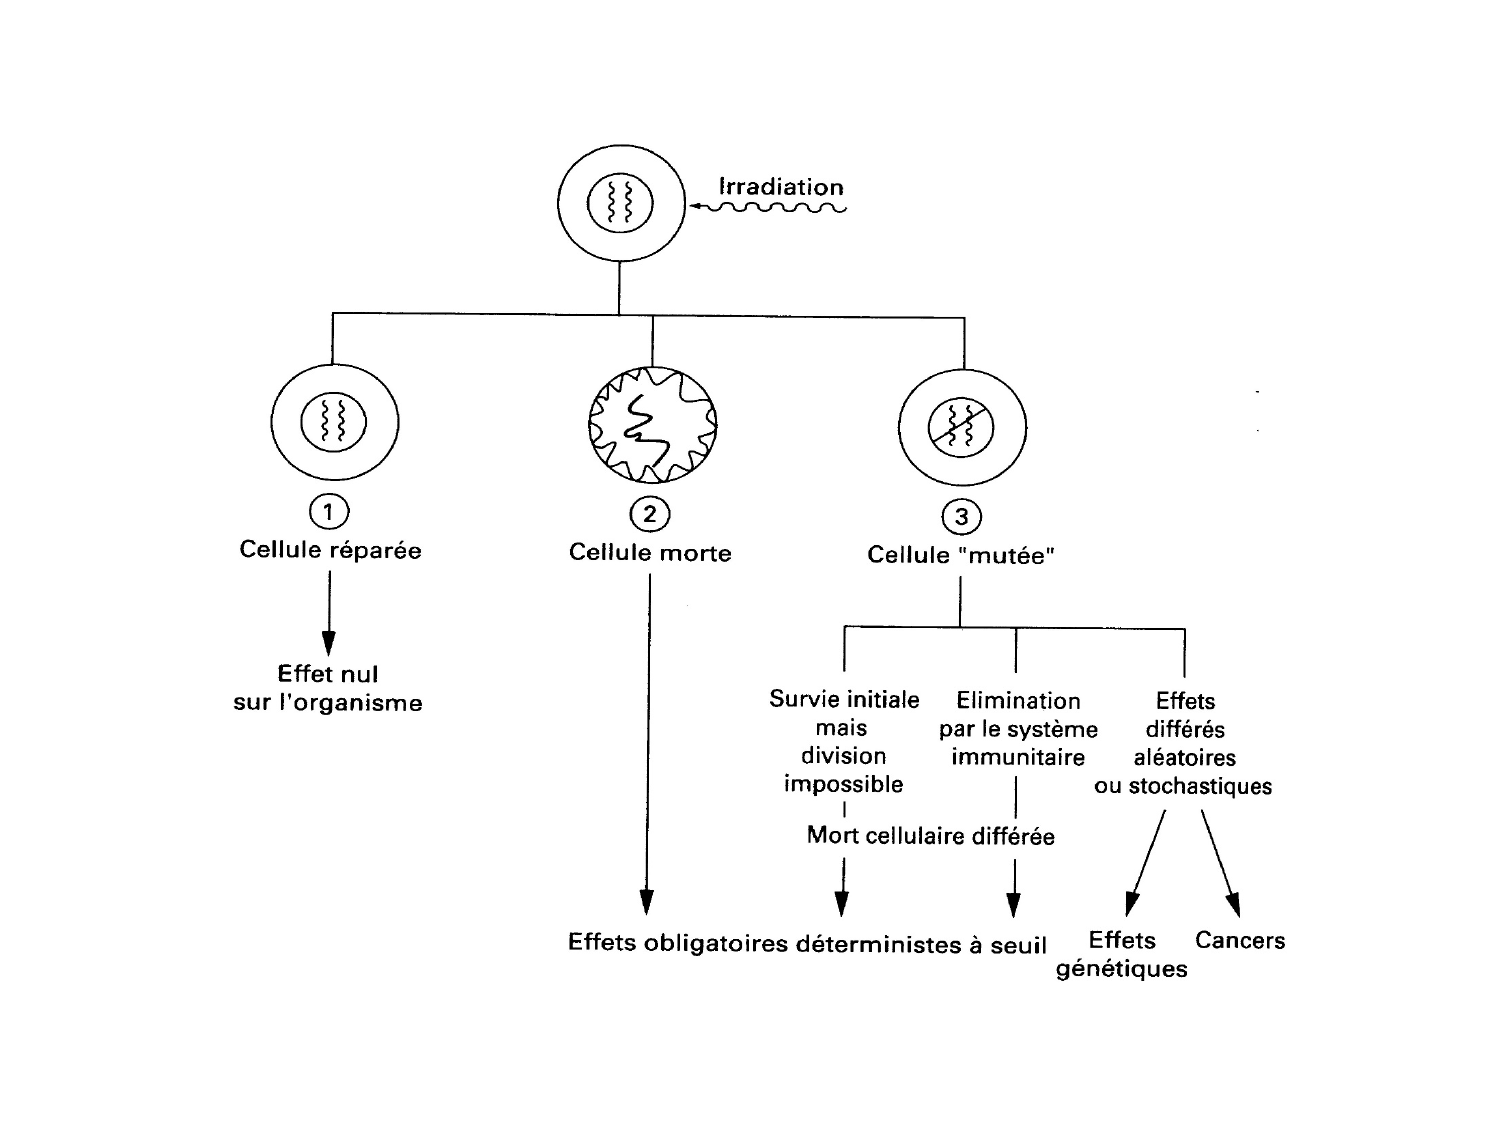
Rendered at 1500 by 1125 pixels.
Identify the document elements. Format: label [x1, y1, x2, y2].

picture [167, 123, 1306, 1012]
